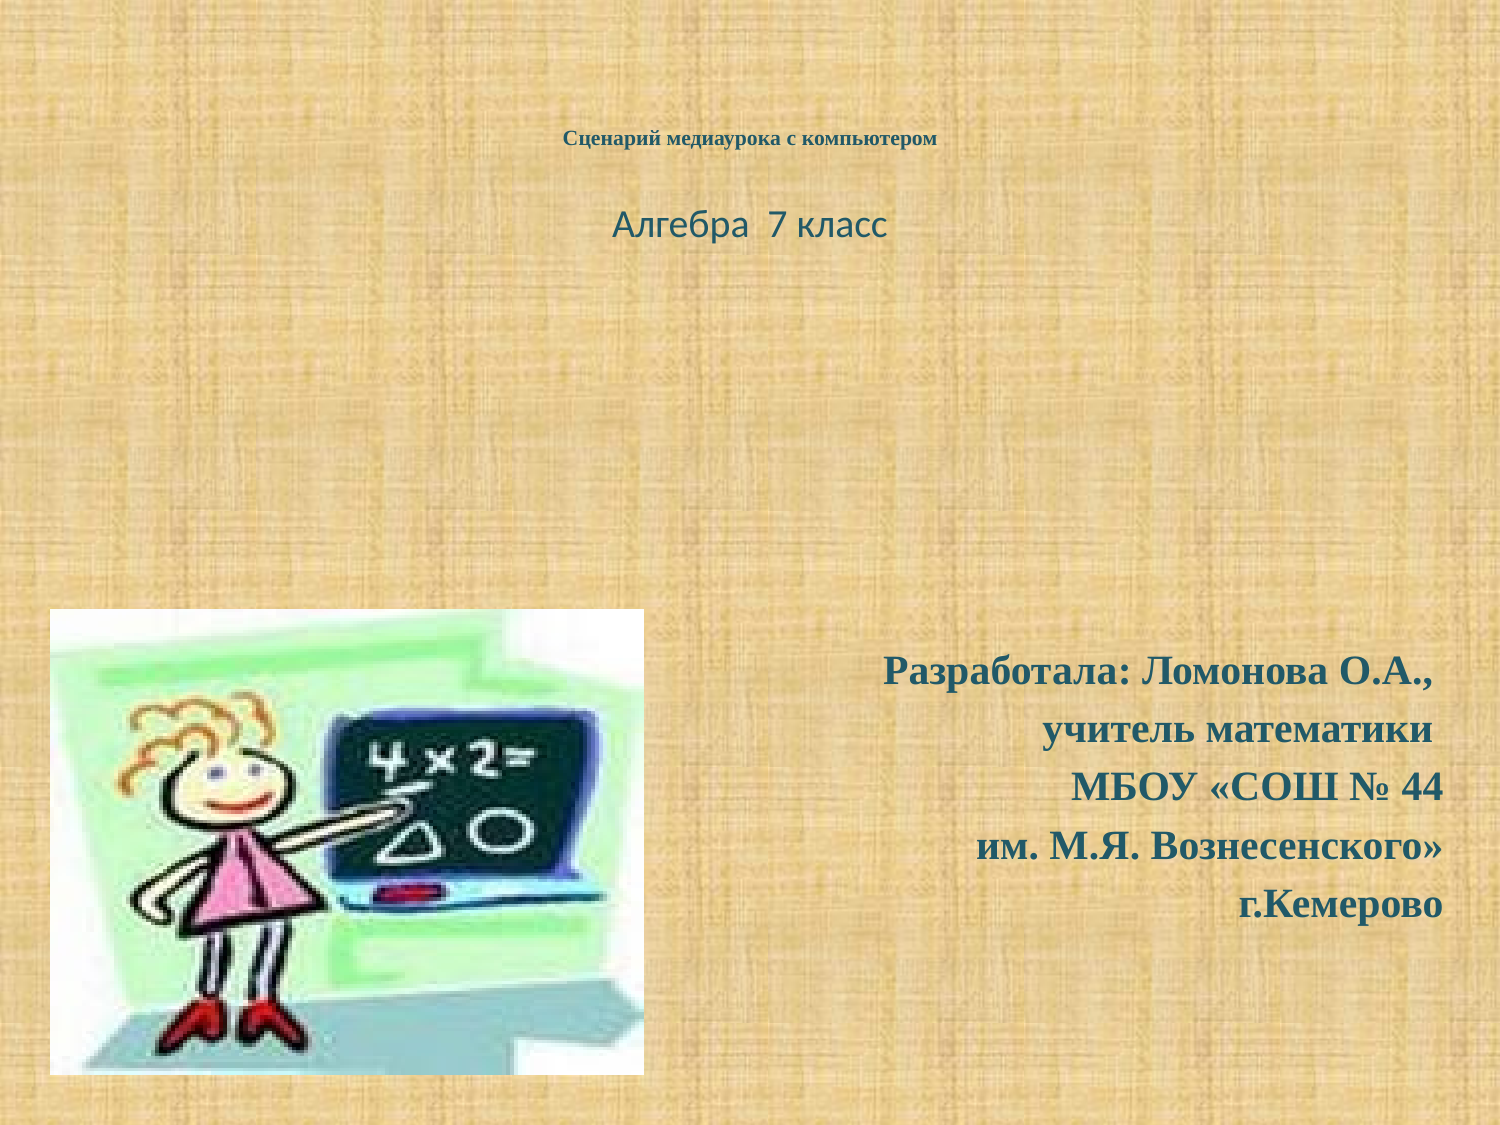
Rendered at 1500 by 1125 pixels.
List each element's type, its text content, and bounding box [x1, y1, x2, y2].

list Разработала: Ломонова О.А., учитель математики МБОУ «СОШ № 44 им. М.Я. Вознесенского» г.Кемерово [50, 224, 1459, 1013]
picture [0, 0, 1500, 1125]
title Сценарий медиаурока­ с компьютеро­м Алгебра 7 класс [17, 37, 1483, 256]
